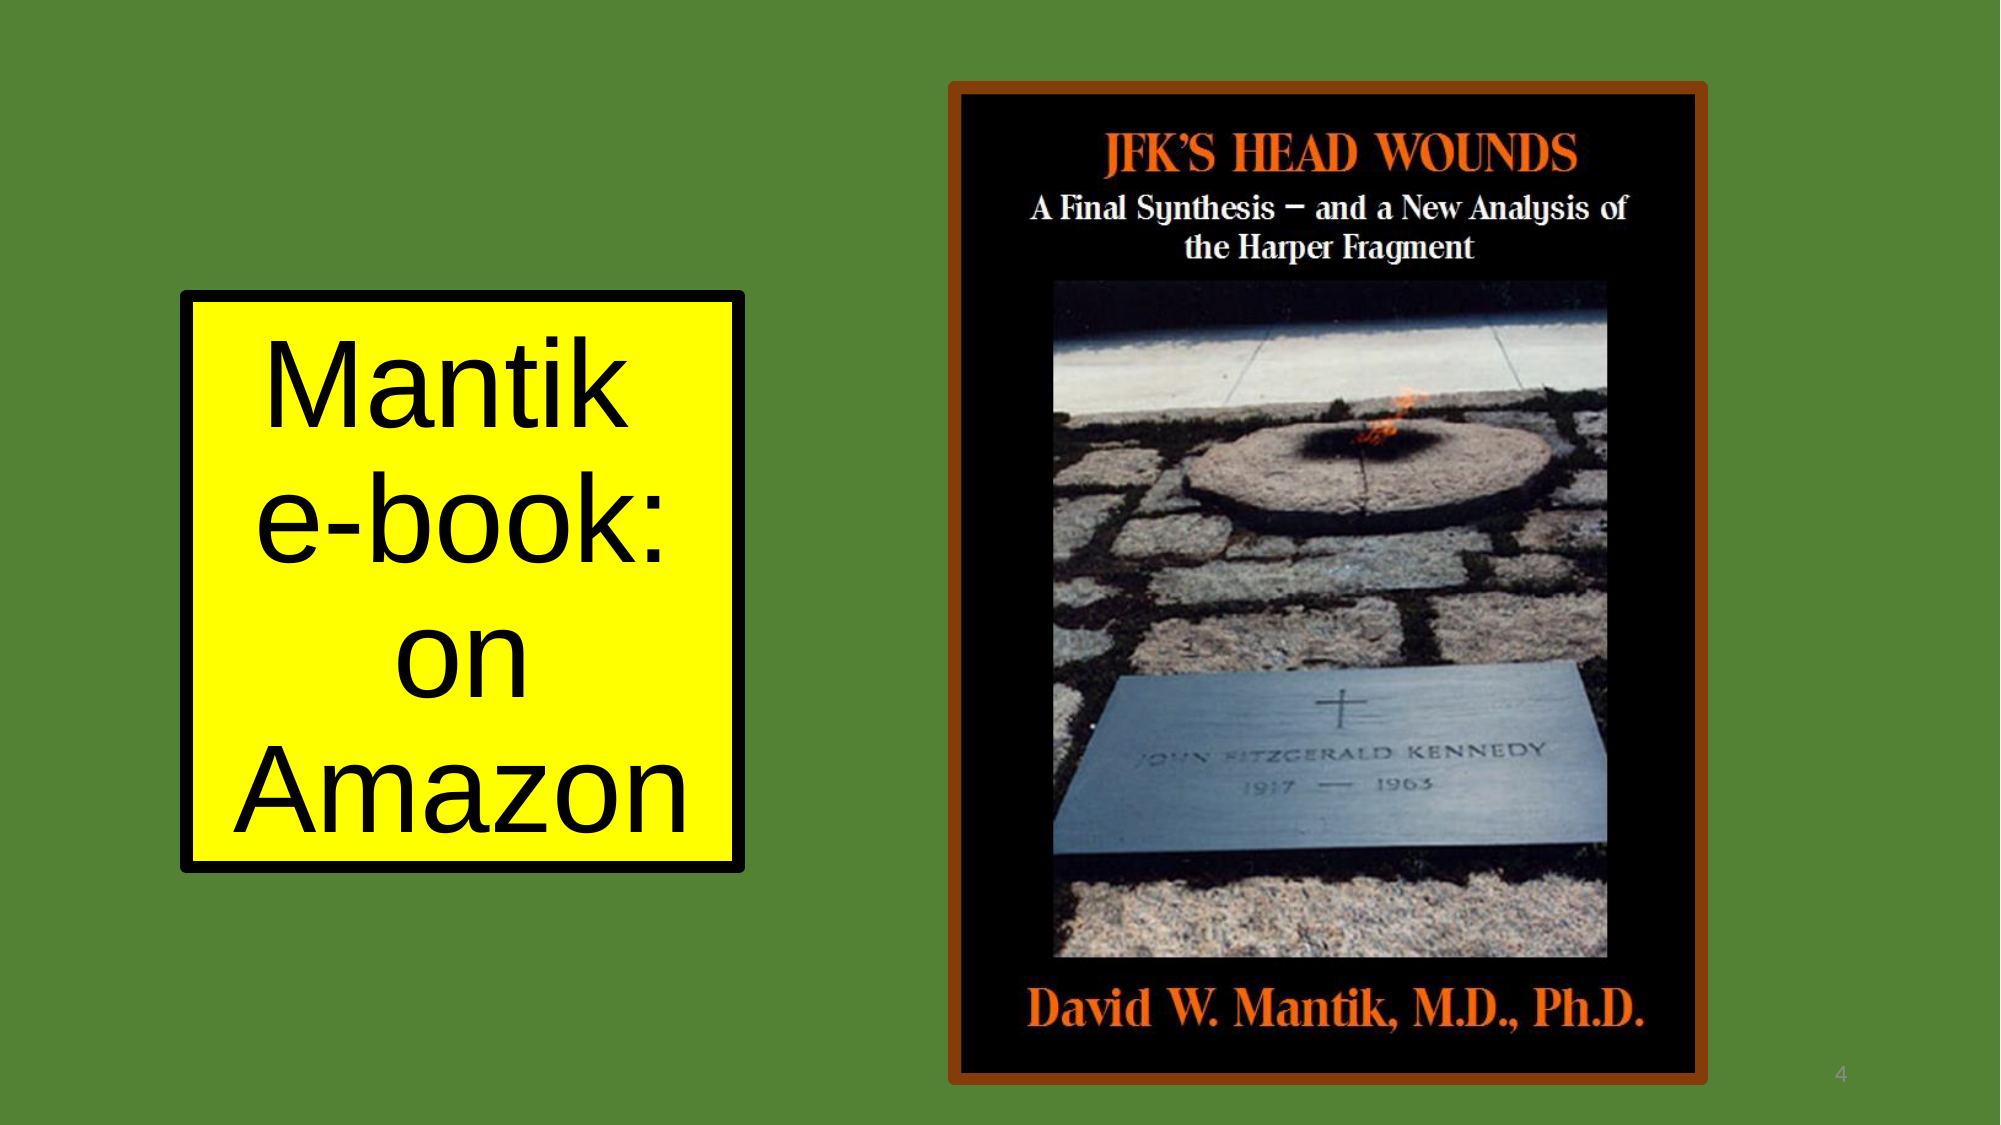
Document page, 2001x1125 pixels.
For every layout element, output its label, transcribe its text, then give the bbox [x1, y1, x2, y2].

title Mantik e-book: on Amazon [186, 295, 739, 868]
picture [960, 93, 1696, 1073]
slide_number 4 [1412, 1042, 1863, 1103]
